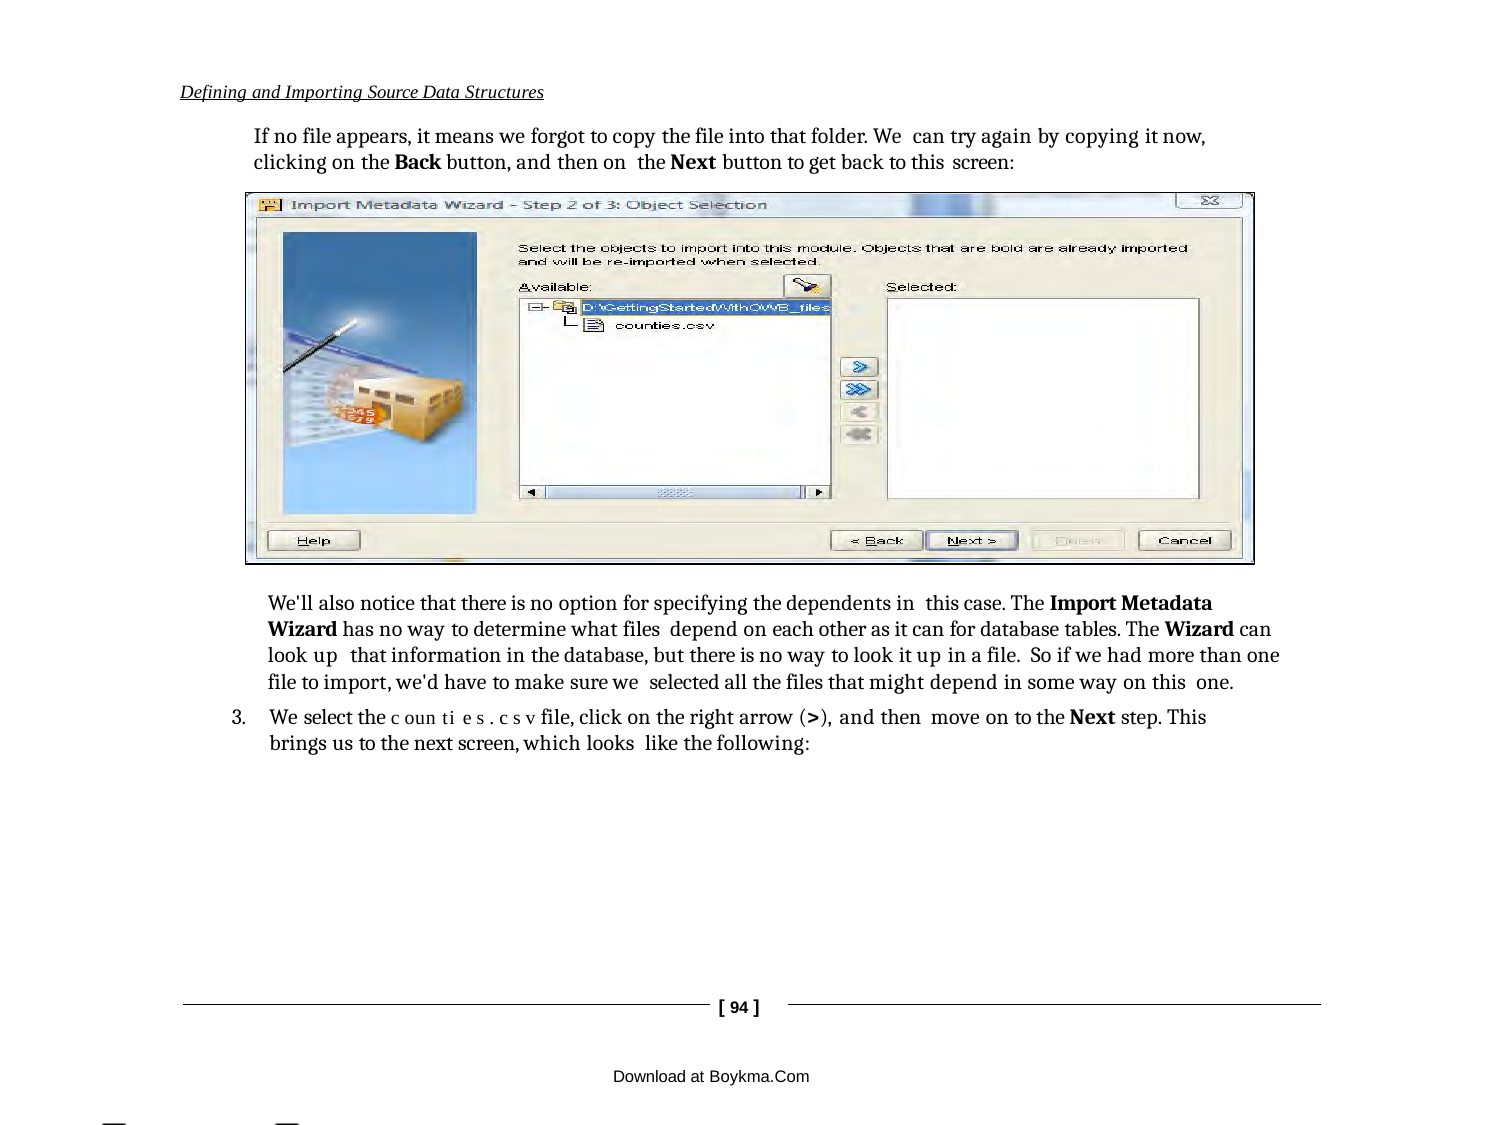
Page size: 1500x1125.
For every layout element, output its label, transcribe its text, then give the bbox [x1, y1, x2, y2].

footer Download at Boykma.Com [611, 1066, 890, 1125]
text_box [245, 192, 1255, 565]
text_box We'll also notice that there is no option for specifying the dependents in this case. The Import Metadata Wizard has no way to determine what files depend on each other as it can for database tables. The Wizard can look up that information in the database, but there is no way to look it up in a file. So if we had more than one file to import, we'd have to make sure we selected all the files that might depend in some way on this one. 3. We select the c oun ti e s . c s v file, click on the right arrow (>), and then move on to the Next step. This brings us to the next screen, which looks like the following: [229, 588, 1285, 755]
text_box Defining and Importing Source Data Structures If no file appears, it means we forgot to copy the file into that folder. We can try again by copying it now, clicking on the Back button, and then on the Next button to get back to this screen: [178, 79, 1322, 175]
text_box [ 94 ] [716, 994, 778, 1018]
